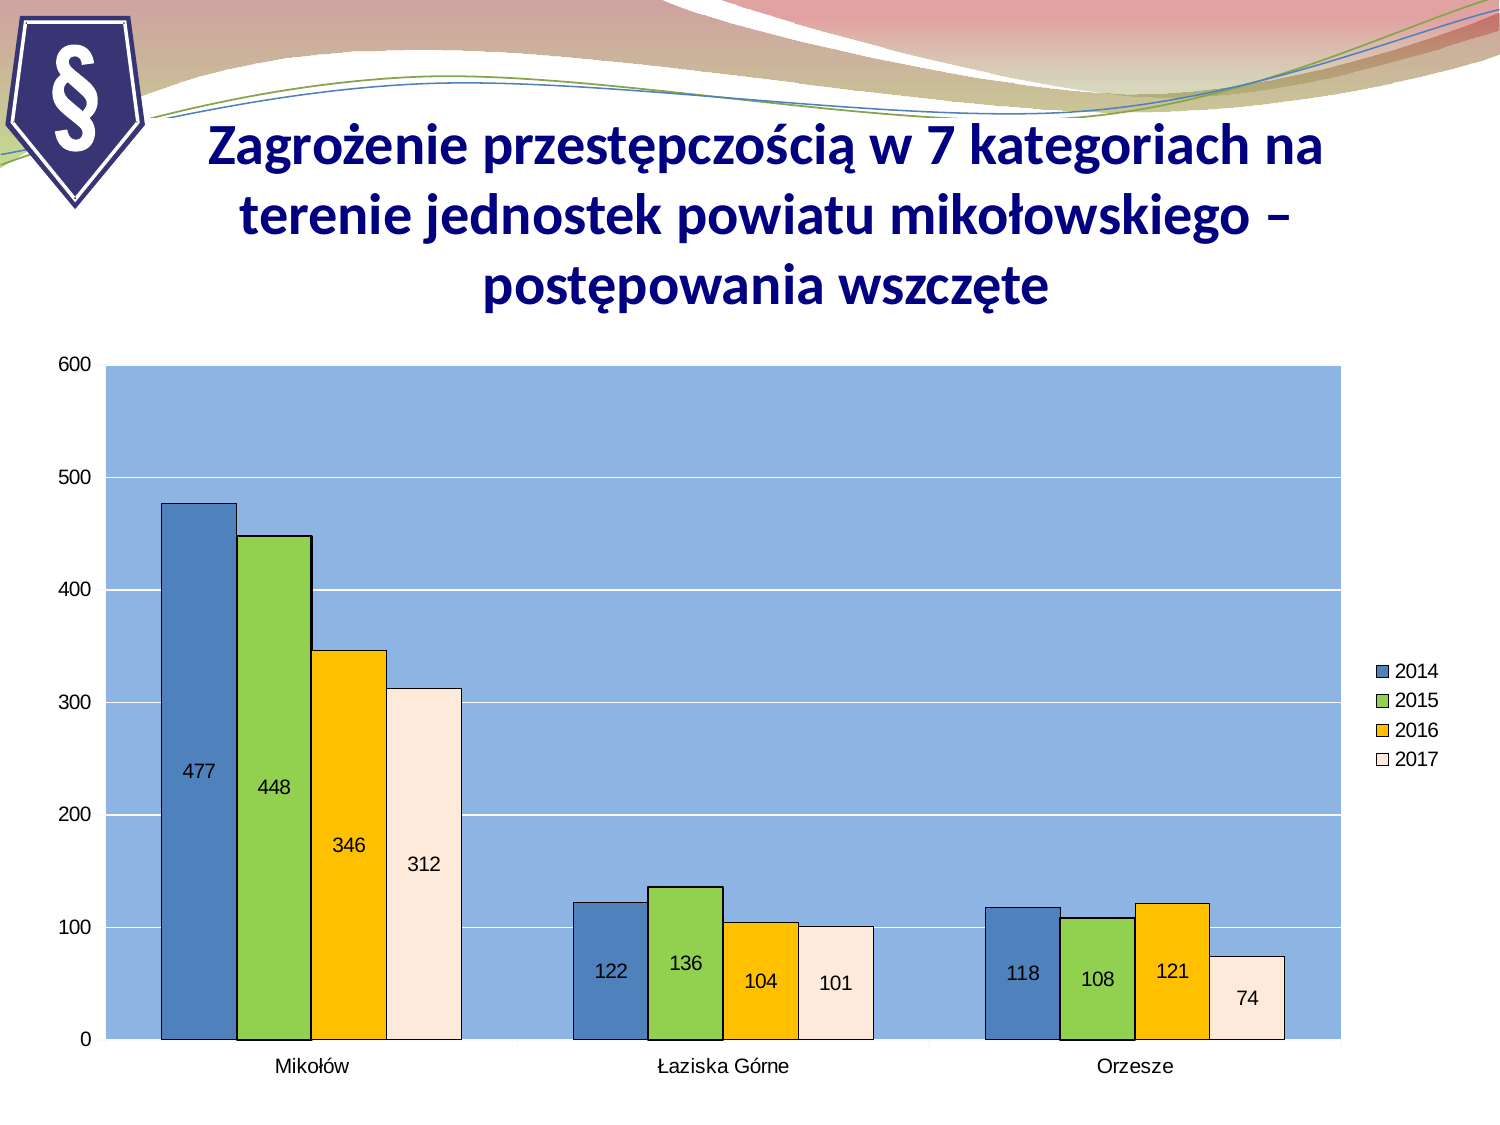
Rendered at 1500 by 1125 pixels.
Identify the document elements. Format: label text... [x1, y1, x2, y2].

chart [29, 337, 1459, 1094]
text_box Zagrożenie przestępczością w 7 kategoriach na terenie jednostek powiatu mikołowskiego – postępowania wszczęte [128, 118, 1405, 316]
picture [0, 0, 153, 210]
